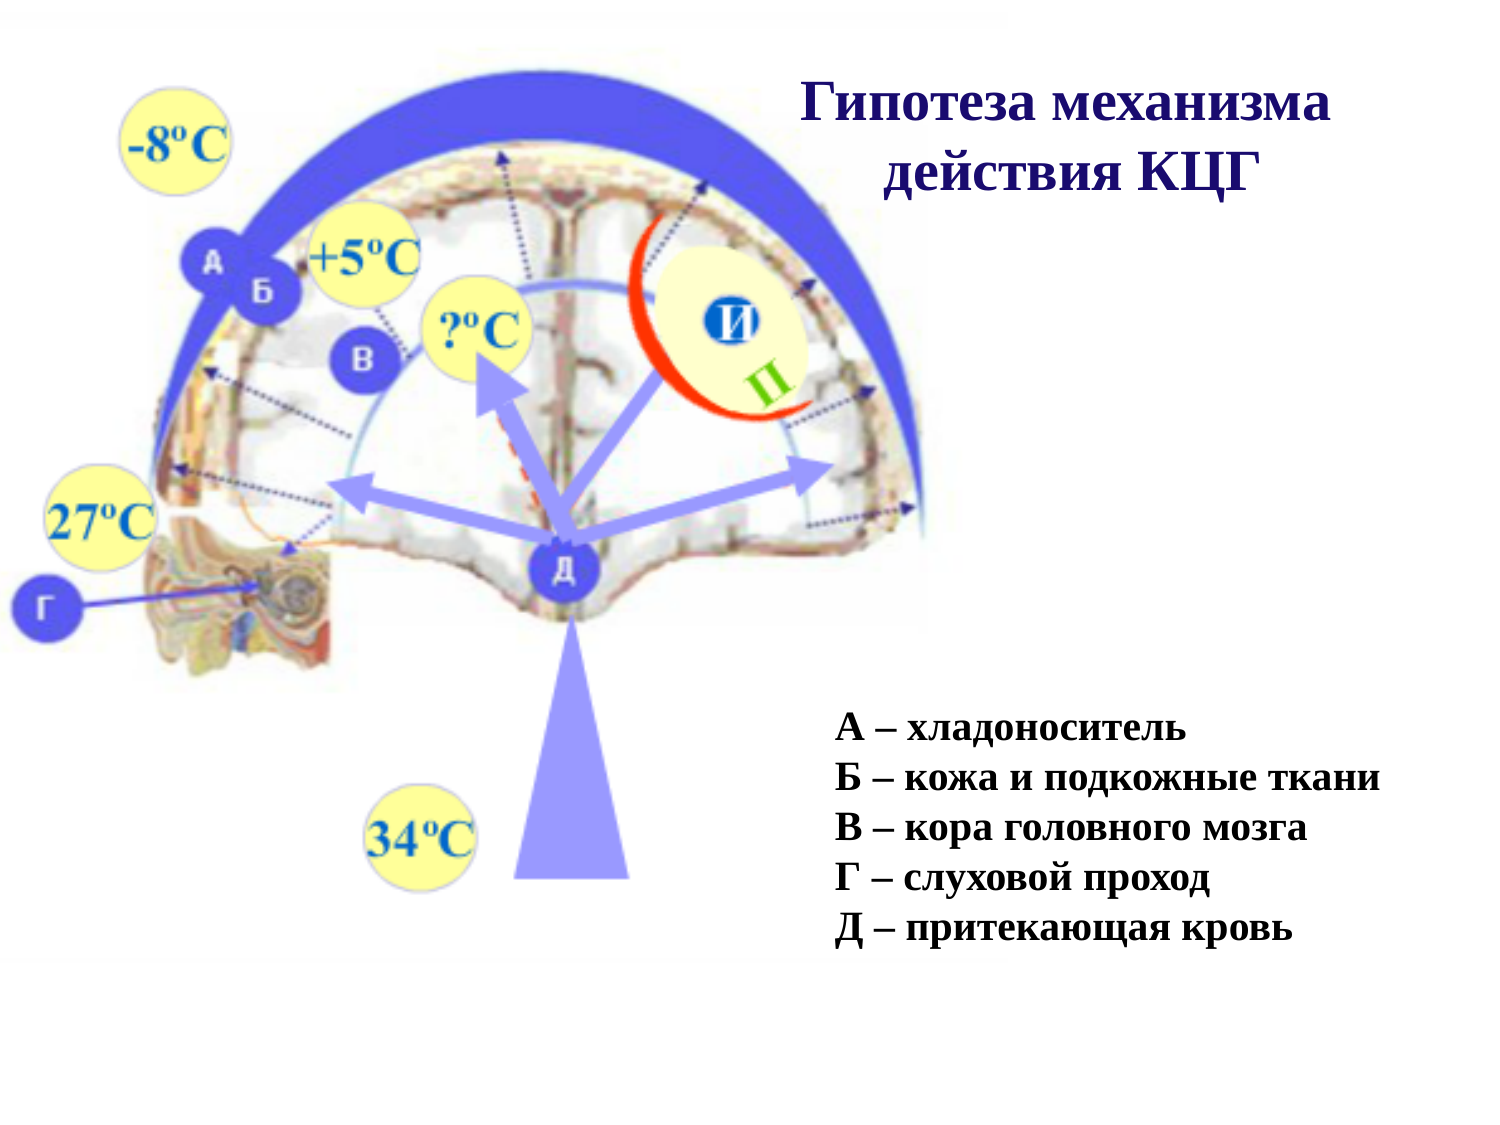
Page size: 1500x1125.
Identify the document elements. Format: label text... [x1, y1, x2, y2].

text_box Гипотеза механизма действия КЦГ [1013, 54, 1441, 210]
picture [0, 11, 1009, 973]
text_box А – хладоноситель Б – кожа и подкожные ткани В – кора головного мозга Г – слуховой проход Д – притекающая кровь [1013, 691, 1430, 957]
